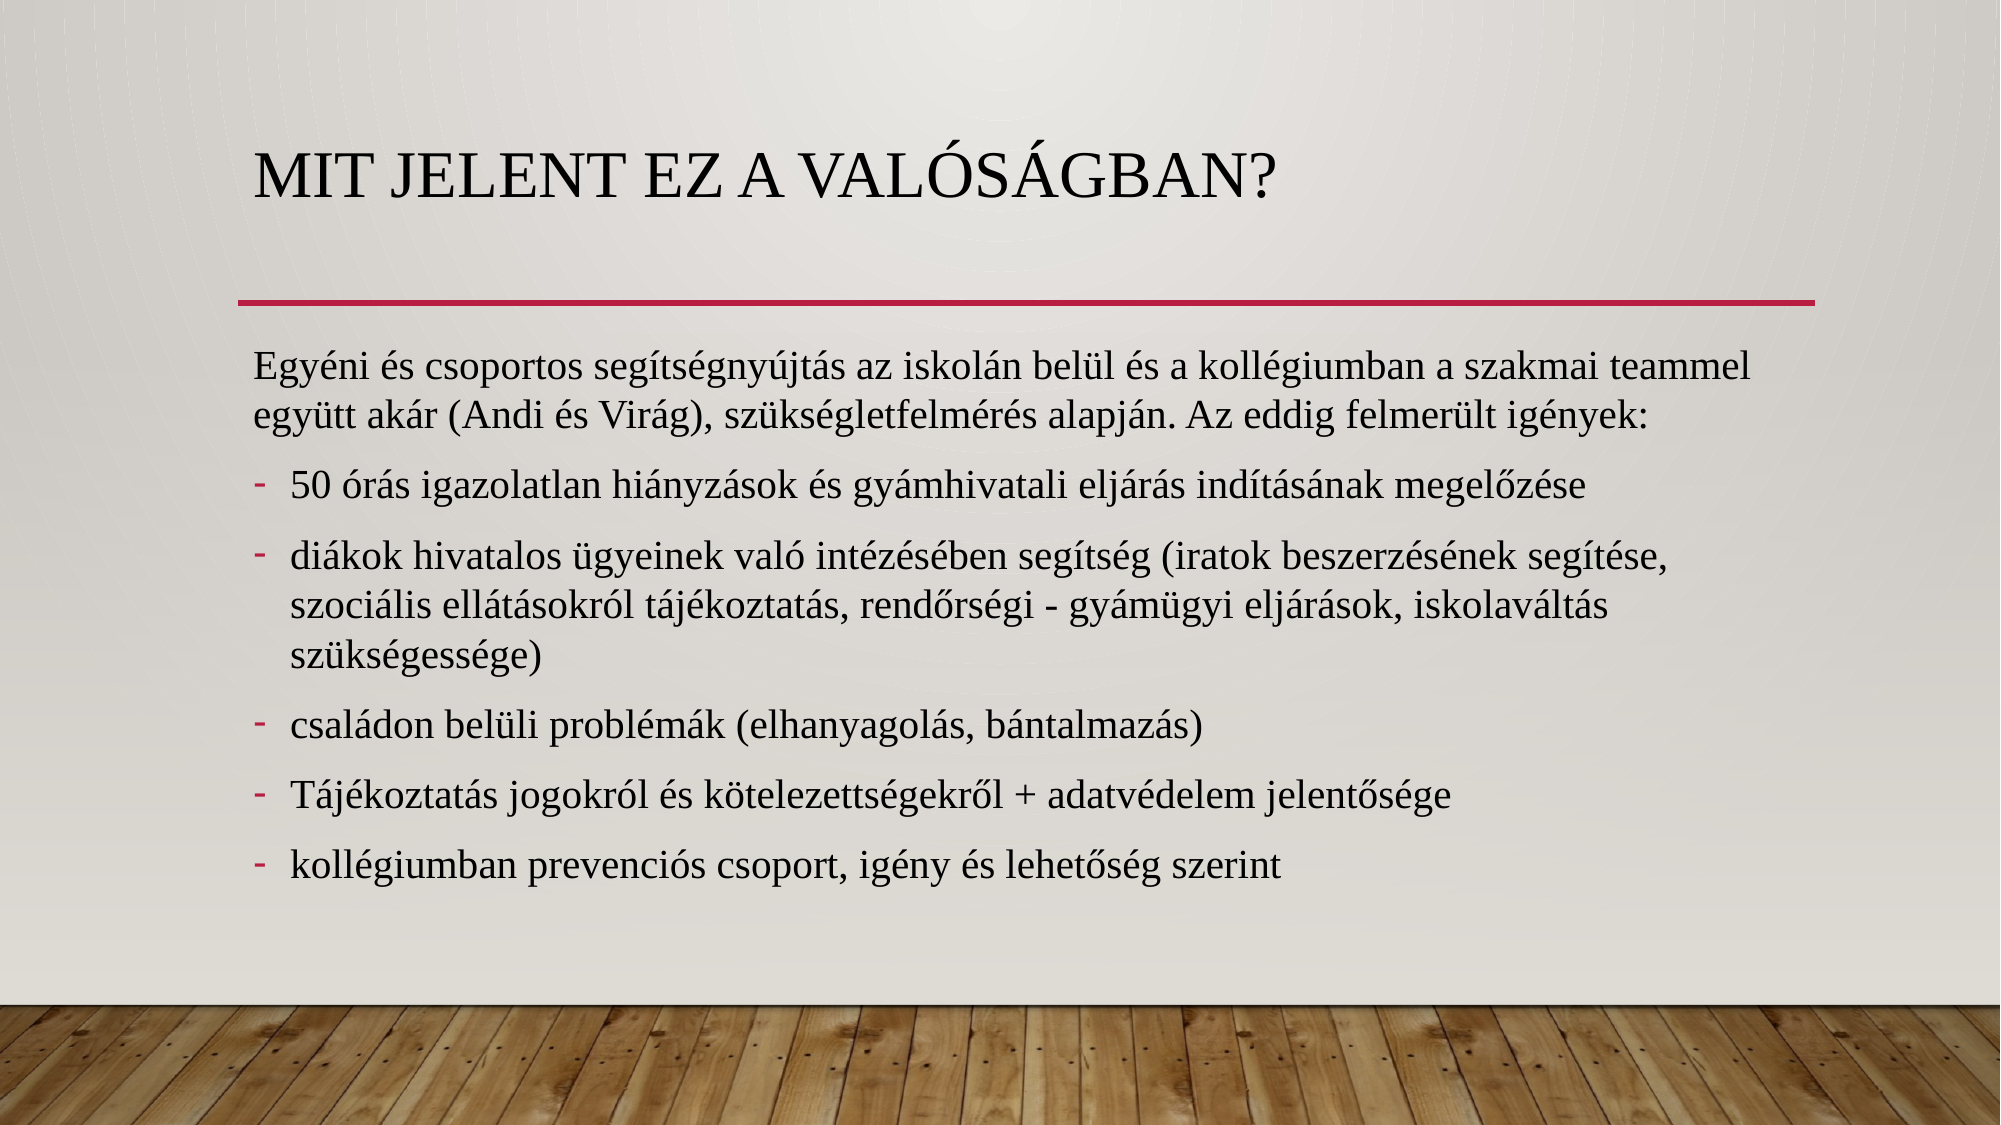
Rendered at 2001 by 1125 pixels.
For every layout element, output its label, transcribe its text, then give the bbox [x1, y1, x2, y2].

picture [0, 1005, 2000, 1125]
list Egyéni és csoportos segítségnyújtás az iskolán belül és a kollégiumban a szakmai teammel együtt akár (Andi és Virág), szükségletfelmérés alapján. Az eddig felmerült igények: 50 órás igazolatlan hiányzások és gyámhivatali eljárás indításának megelőzése diákok hivatalos ügyeinek való intézésében segítség (iratok beszerzésének segítése, szociális ellátásokról tájékoztatás, rendőrségi - gyámügyi eljárások, iskolaváltás szükségessége) családon belüli problémák (elhanyagolás, bántalmazás) Tájékoztatás jogokról és kötelezettségekről + adatvédelem jelentősége kollégiumban prevenciós csoport, igény és lehetőség szerint [238, 330, 1814, 897]
title Mit jelent ez a valóságban? [238, 131, 1814, 305]
